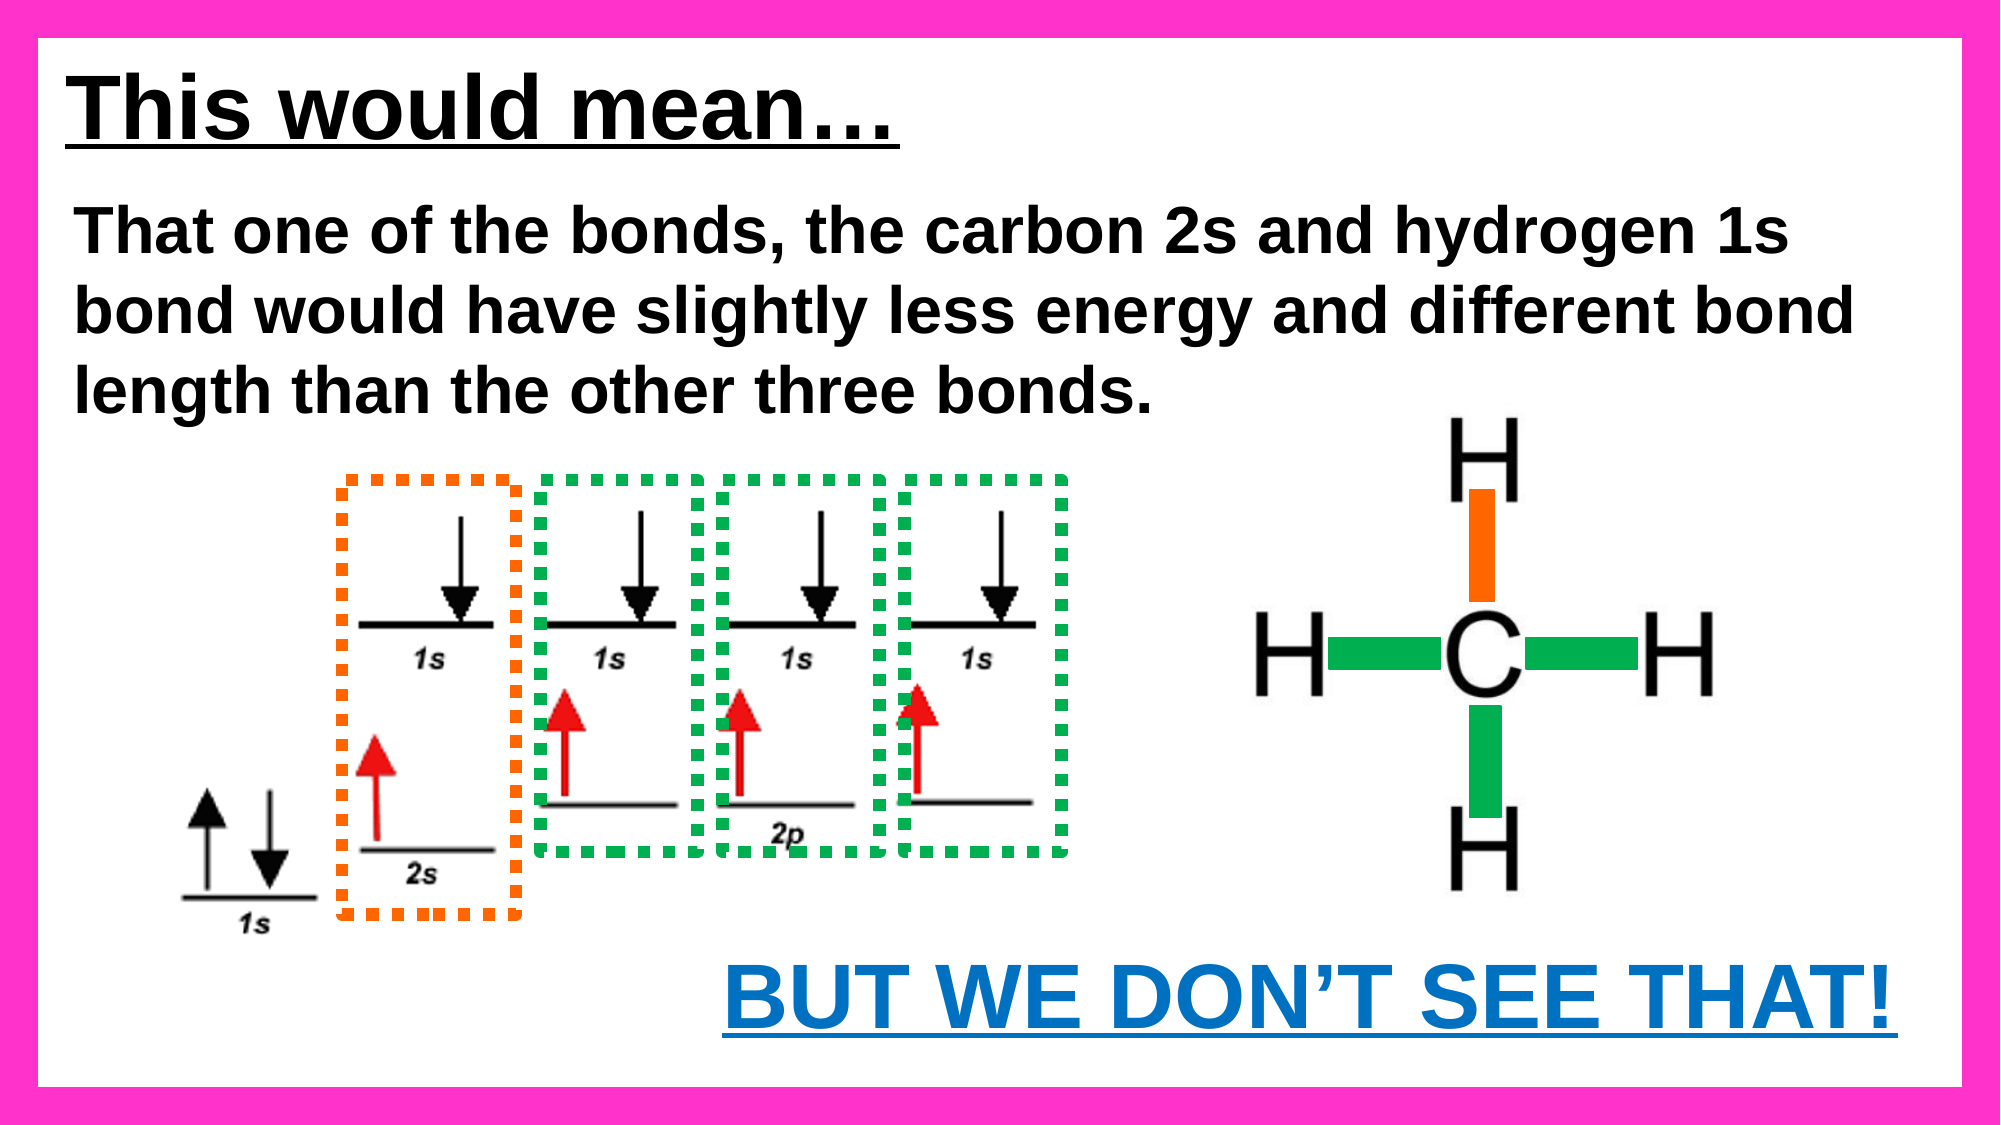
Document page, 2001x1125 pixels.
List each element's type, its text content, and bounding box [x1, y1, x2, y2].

text_box [0, 0, 2000, 1125]
text_box BUT WE DON’T SEE THAT! [707, 928, 1913, 1054]
text_box This would mean… [49, 40, 1838, 166]
text_box That one of the bonds, the carbon 2s and hydrogen 1s bond would have slightly less energy and different bond length than the other three bonds. [58, 179, 1884, 434]
picture [152, 480, 1081, 950]
picture [1232, 403, 1738, 909]
